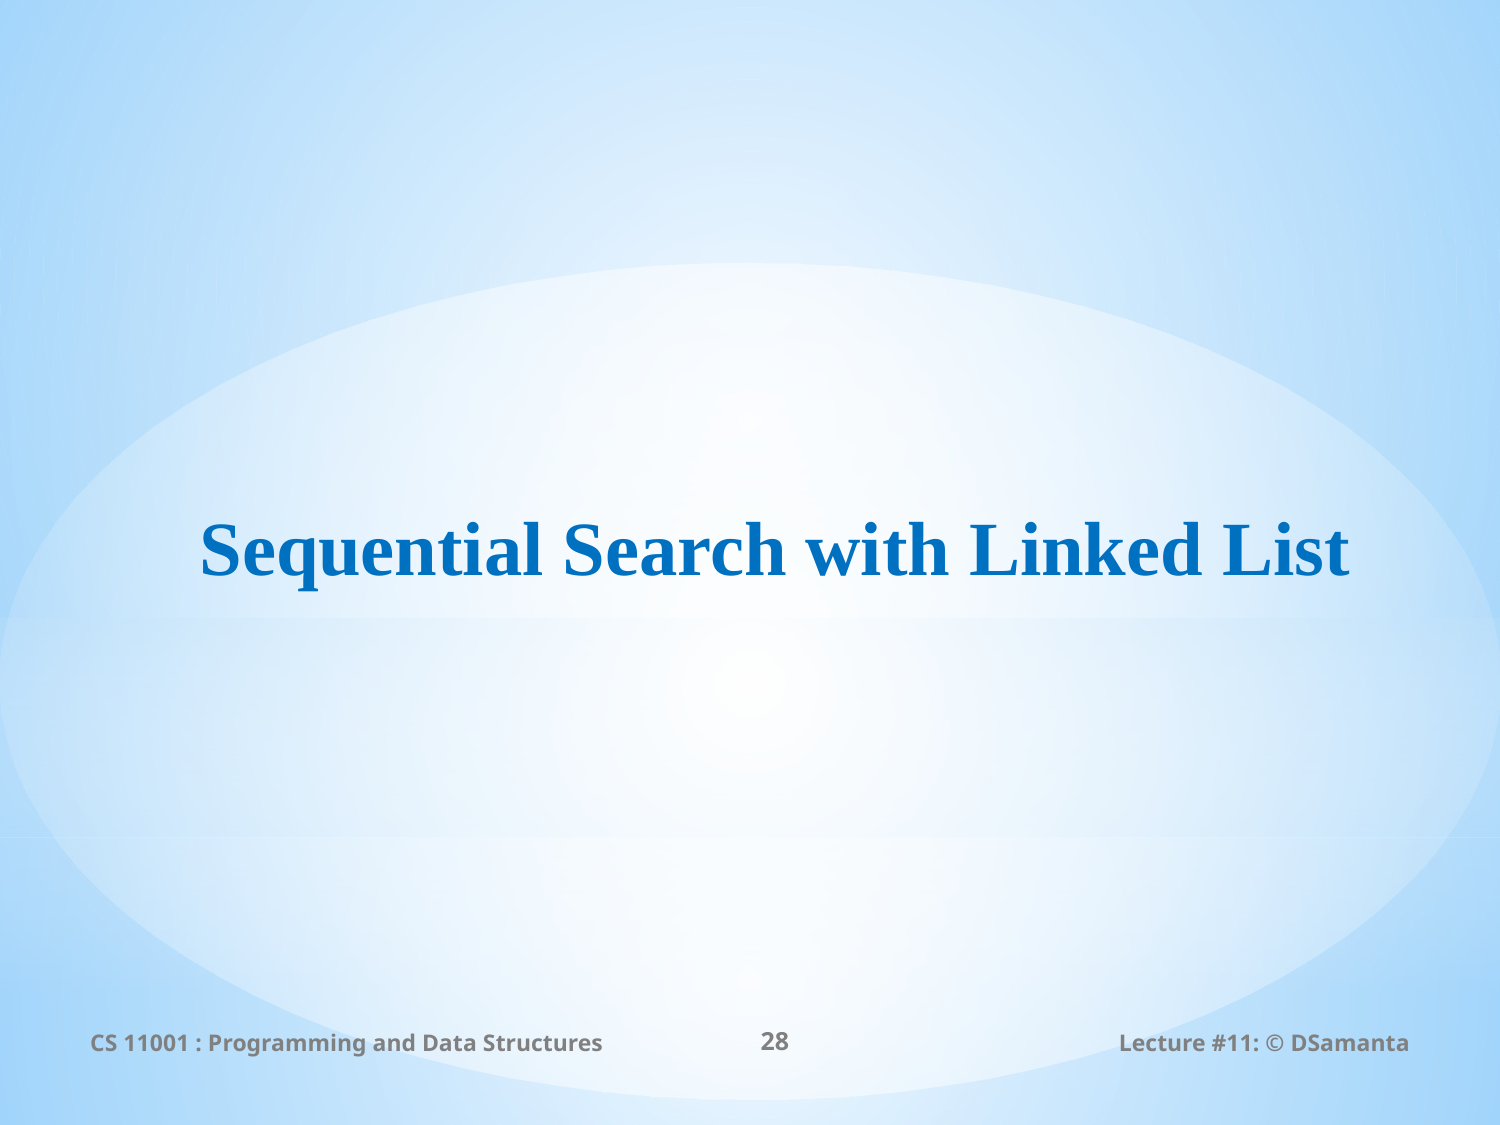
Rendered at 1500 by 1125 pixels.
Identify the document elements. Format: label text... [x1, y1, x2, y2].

slide_number 28 [624, 1012, 925, 1073]
footer CS 11001 : Programming and Data Structures [75, 1012, 624, 1073]
slide_number Lecture #11: © DSamanta [1012, 1012, 1425, 1073]
title Sequential Search with Linked List [160, 491, 1390, 680]
